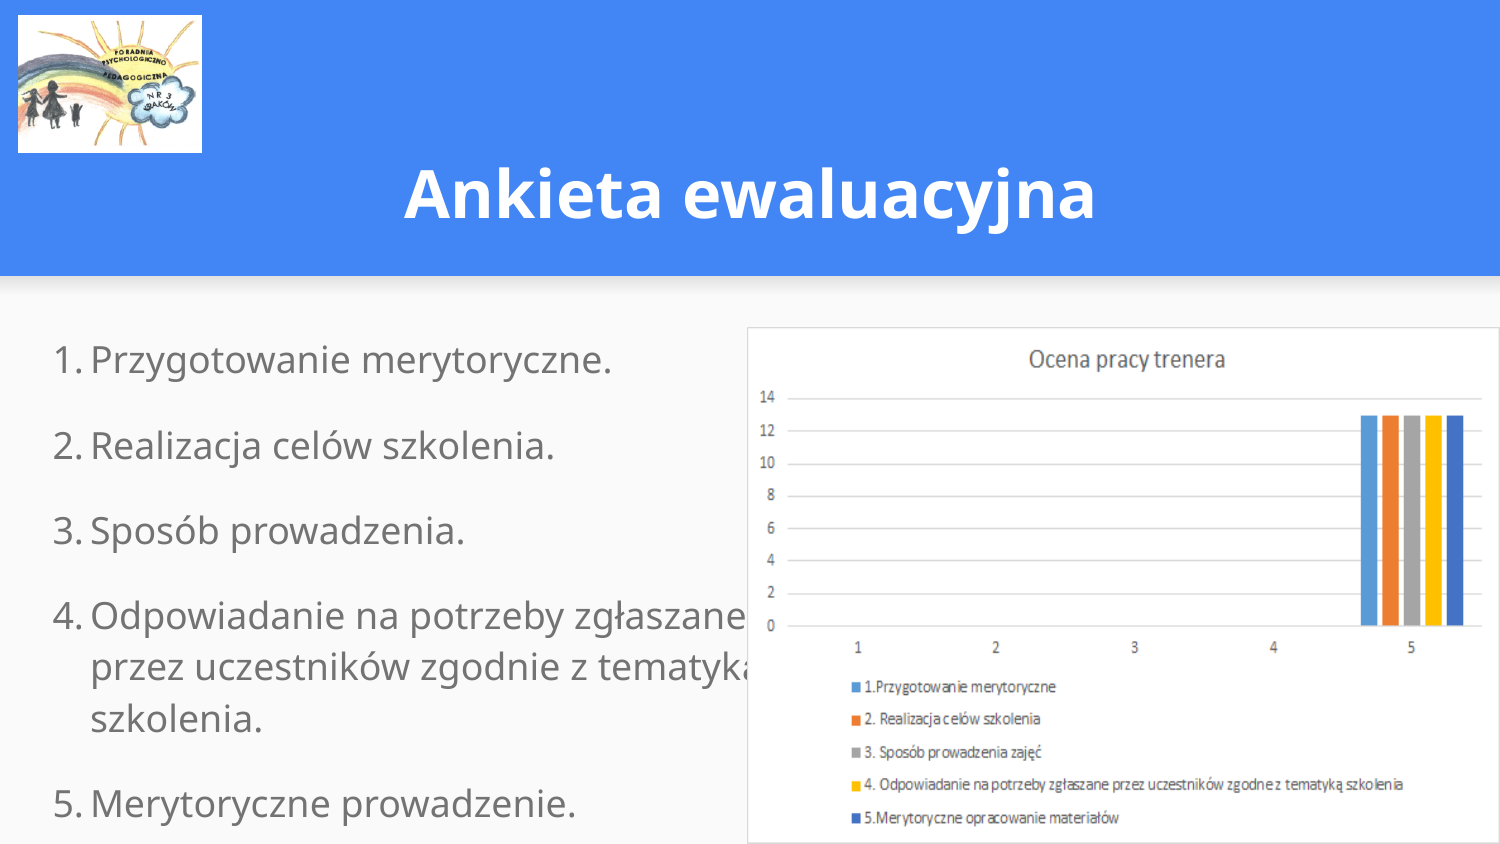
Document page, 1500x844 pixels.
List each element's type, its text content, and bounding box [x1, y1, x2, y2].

title Ankieta ewaluacyjna [77, 121, 1427, 248]
list Przygotowanie merytoryczne. Realizacja celów szkolenia. Sposób prowadzenia. Odpowiadanie na potrzeby zgłaszane przez uczestników zgodnie z tematyką szkolenia. Merytoryczne prowadzenie. [0, 314, 924, 716]
picture [747, 327, 1500, 844]
picture [17, 15, 203, 154]
